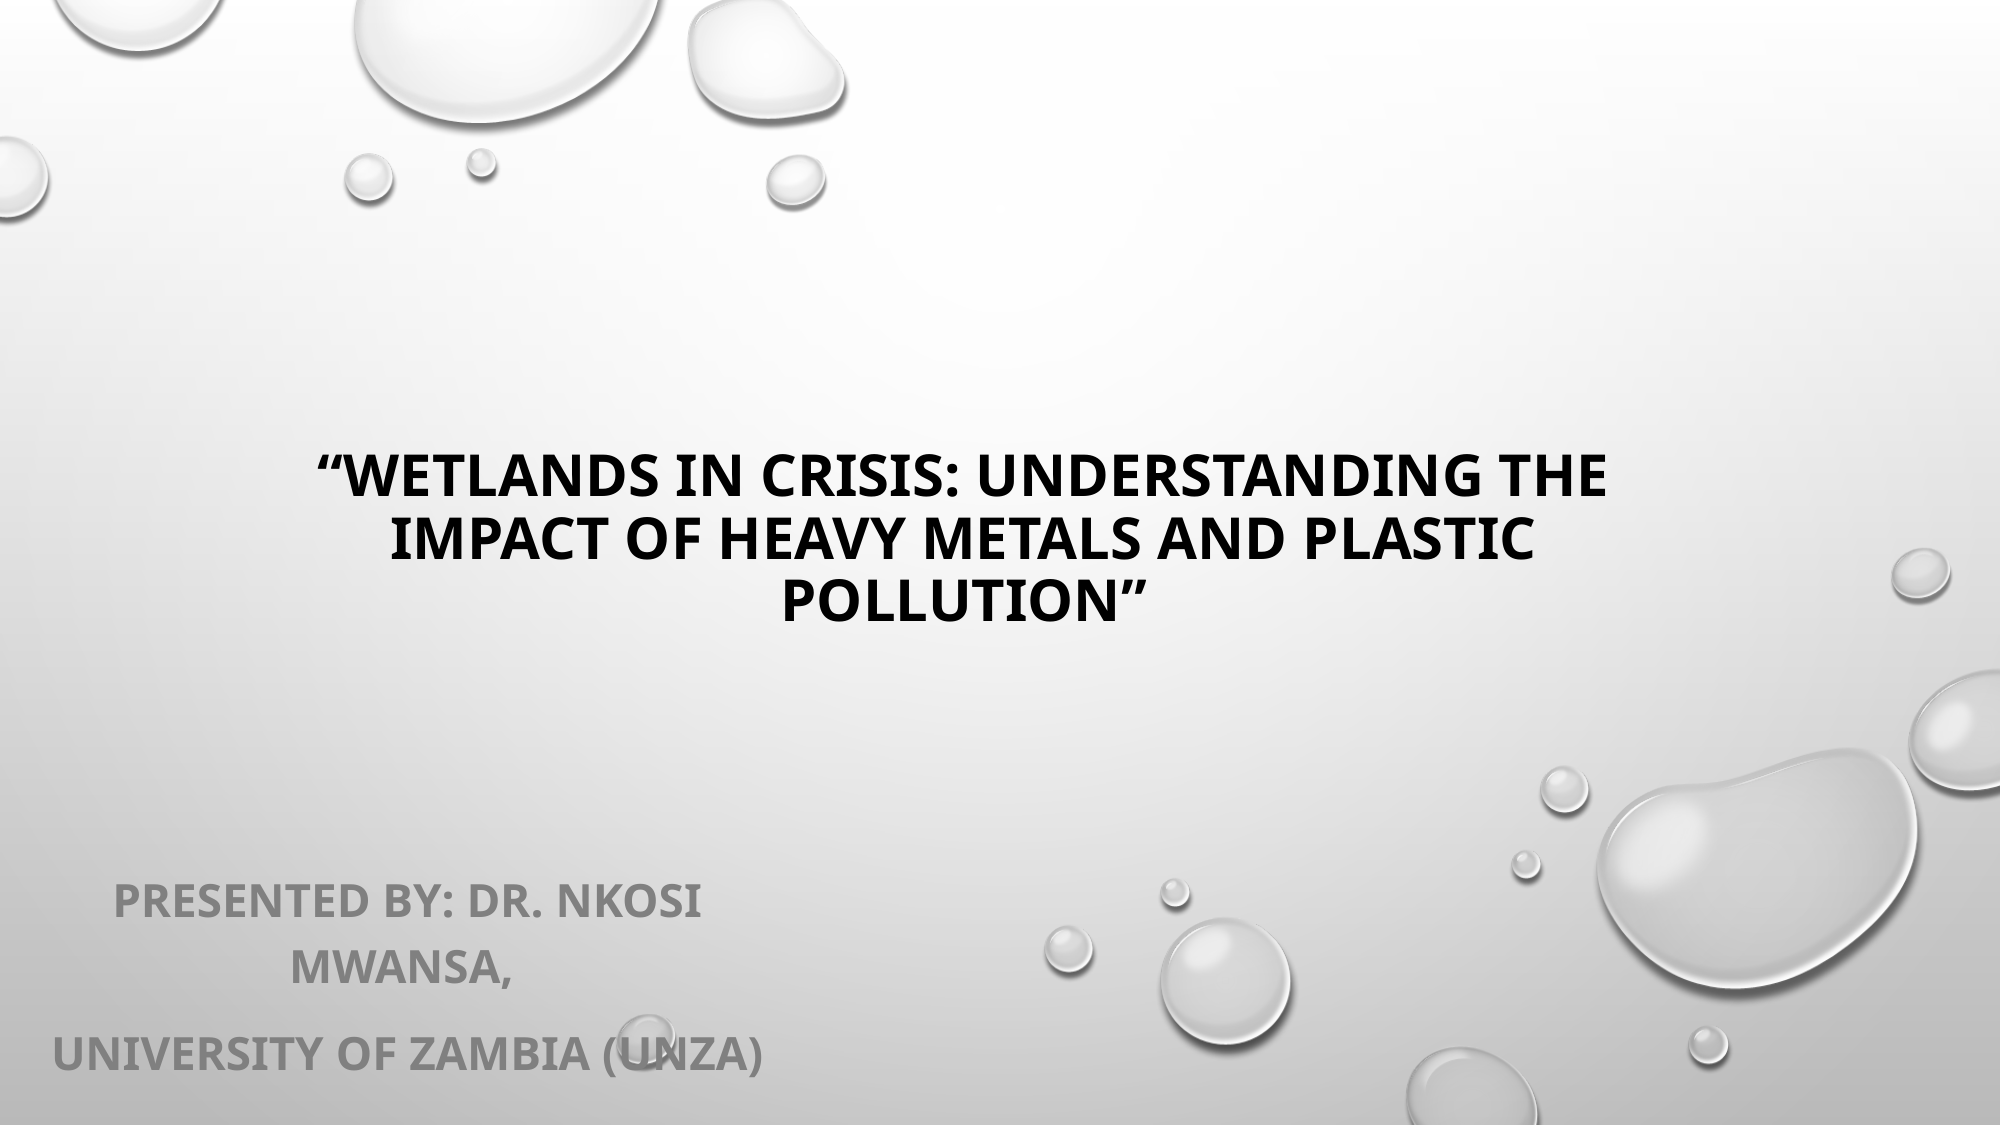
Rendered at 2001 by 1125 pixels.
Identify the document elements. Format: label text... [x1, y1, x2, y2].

subtitle Presented by: Dr. Nkosi Mwansa, University of Zambia (UNZA) [0, 853, 815, 1125]
picture [0, 0, 2000, 1125]
title “Wetlands in Crisis: Understanding the Impact of Heavy Metals and Plastic Pollution” [213, 250, 1714, 642]
